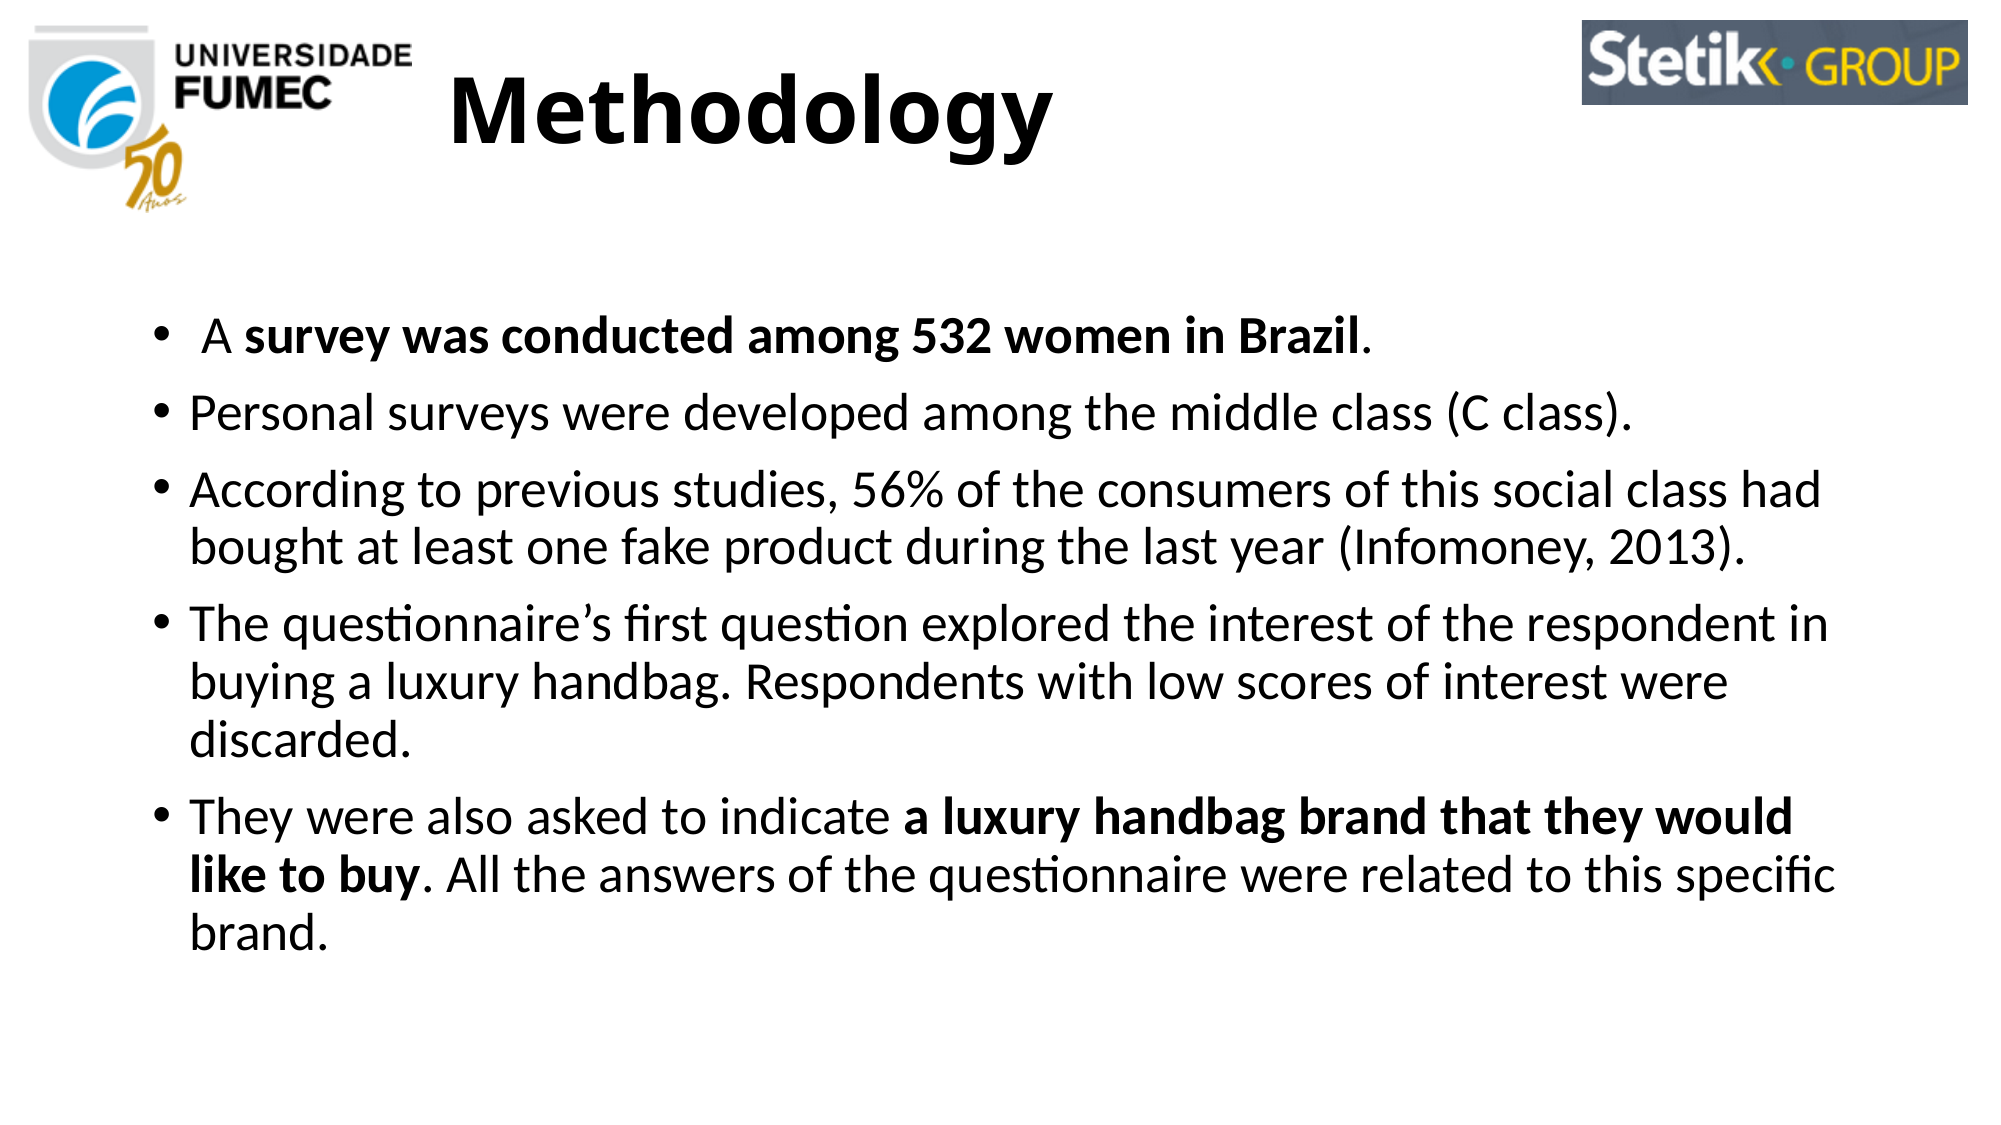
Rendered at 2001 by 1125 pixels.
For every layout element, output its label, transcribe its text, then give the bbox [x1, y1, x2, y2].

title Methodology [431, 59, 1564, 278]
list A survey was conducted among 532 women in Brazil. Personal surveys were developed among the middle class (C class). According to previous studies, 56% of the consumers of this social class had bought at least one fake product during the last year (Infomoney, 2013). The questionnaire’s first question explored the interest of the respondent in buying a luxury handbag. Respondents with low scores of interest were discarded. They were also asked to indicate a luxury handbag brand that they would like to buy. All the answers of the questionnaire were related to this specific brand. [137, 299, 1863, 1014]
picture [27, 24, 412, 213]
picture [1581, 20, 1968, 105]
